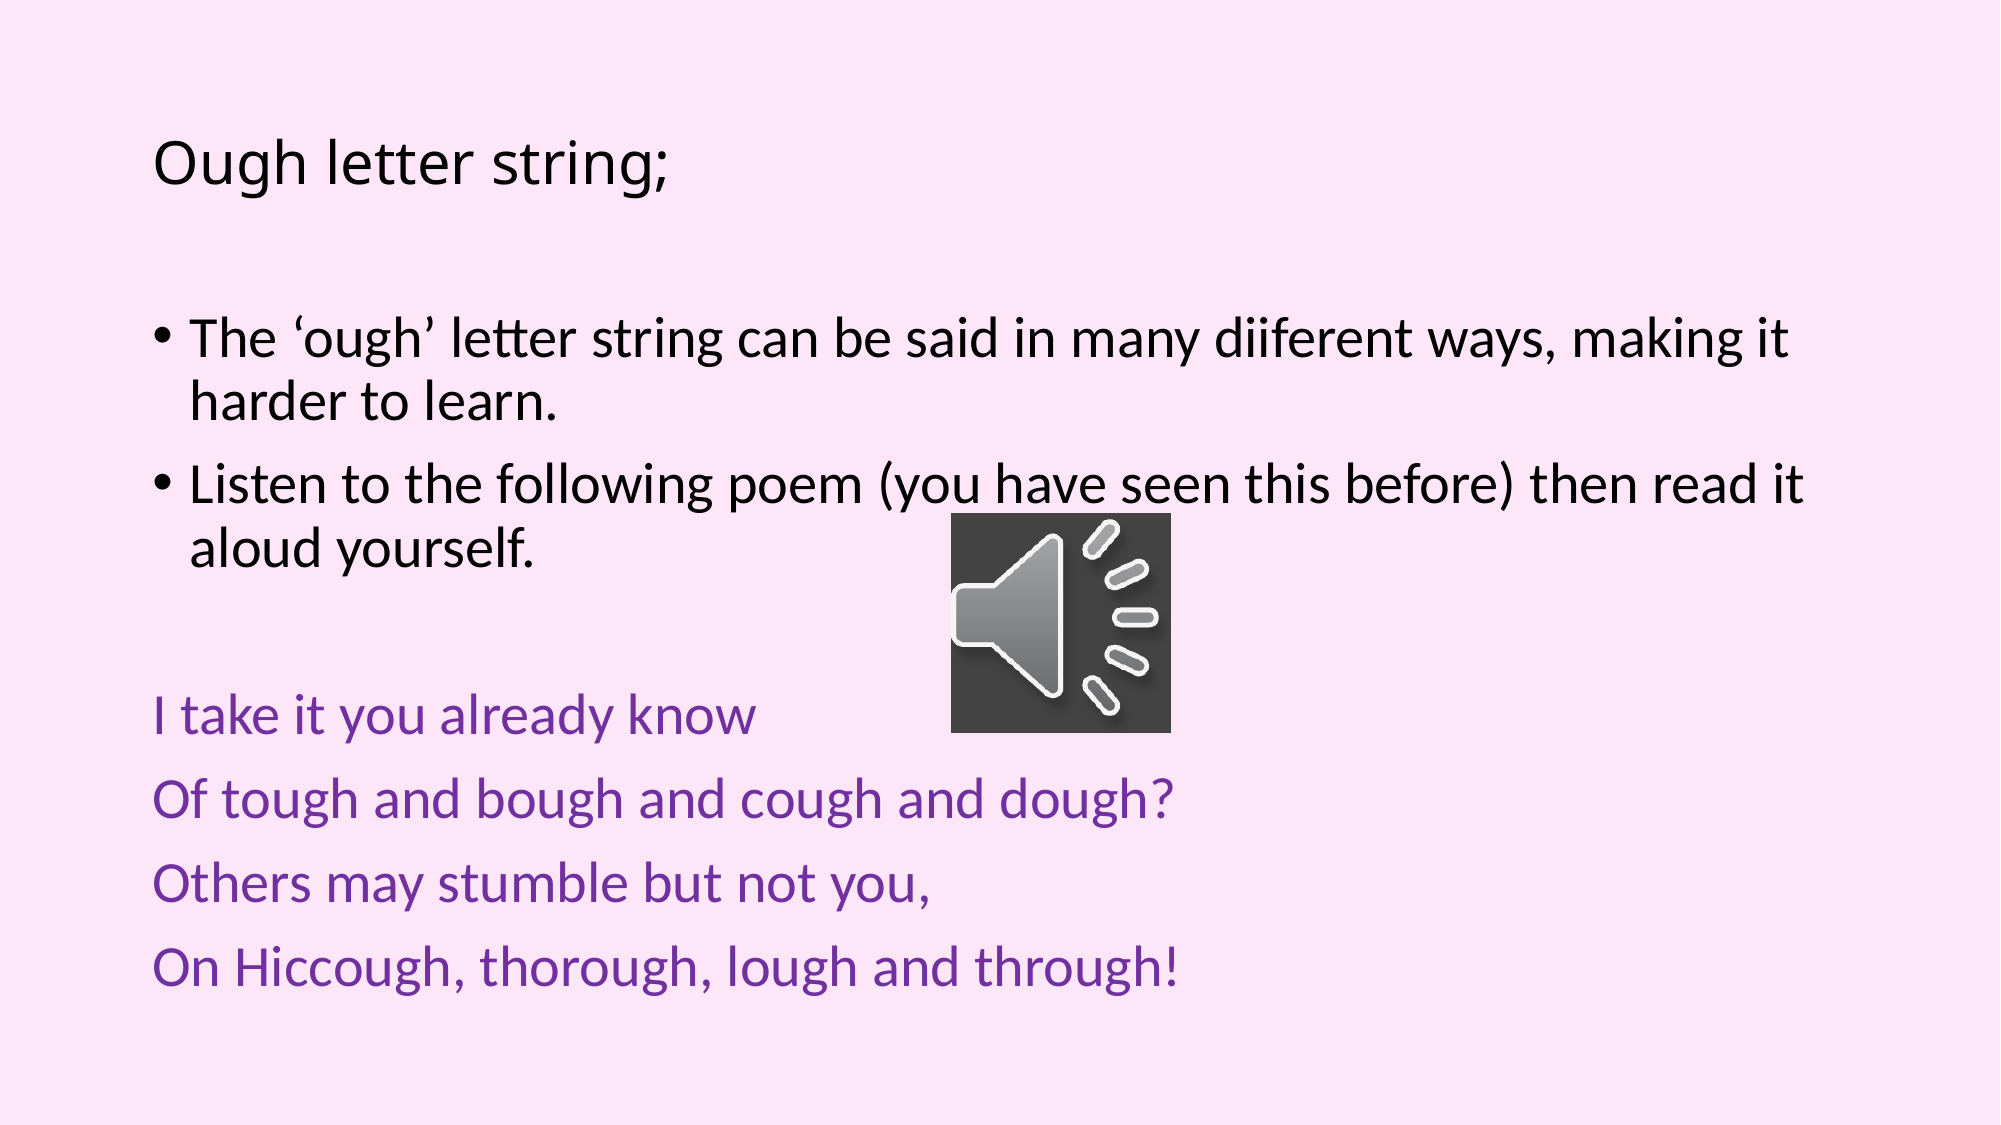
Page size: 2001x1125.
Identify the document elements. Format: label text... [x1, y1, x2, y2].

list The ‘ough’ letter string can be said in many diiferent ways, making it harder to learn. Listen to the following poem (you have seen this before) then read it aloud yourself. I take it you already know Of tough and bough and cough and dough? Others may stumble but not you, On Hiccough, thorough, lough and through! [137, 299, 1863, 1014]
picture [949, 512, 1172, 734]
title Ough letter string; [137, 59, 1863, 278]
